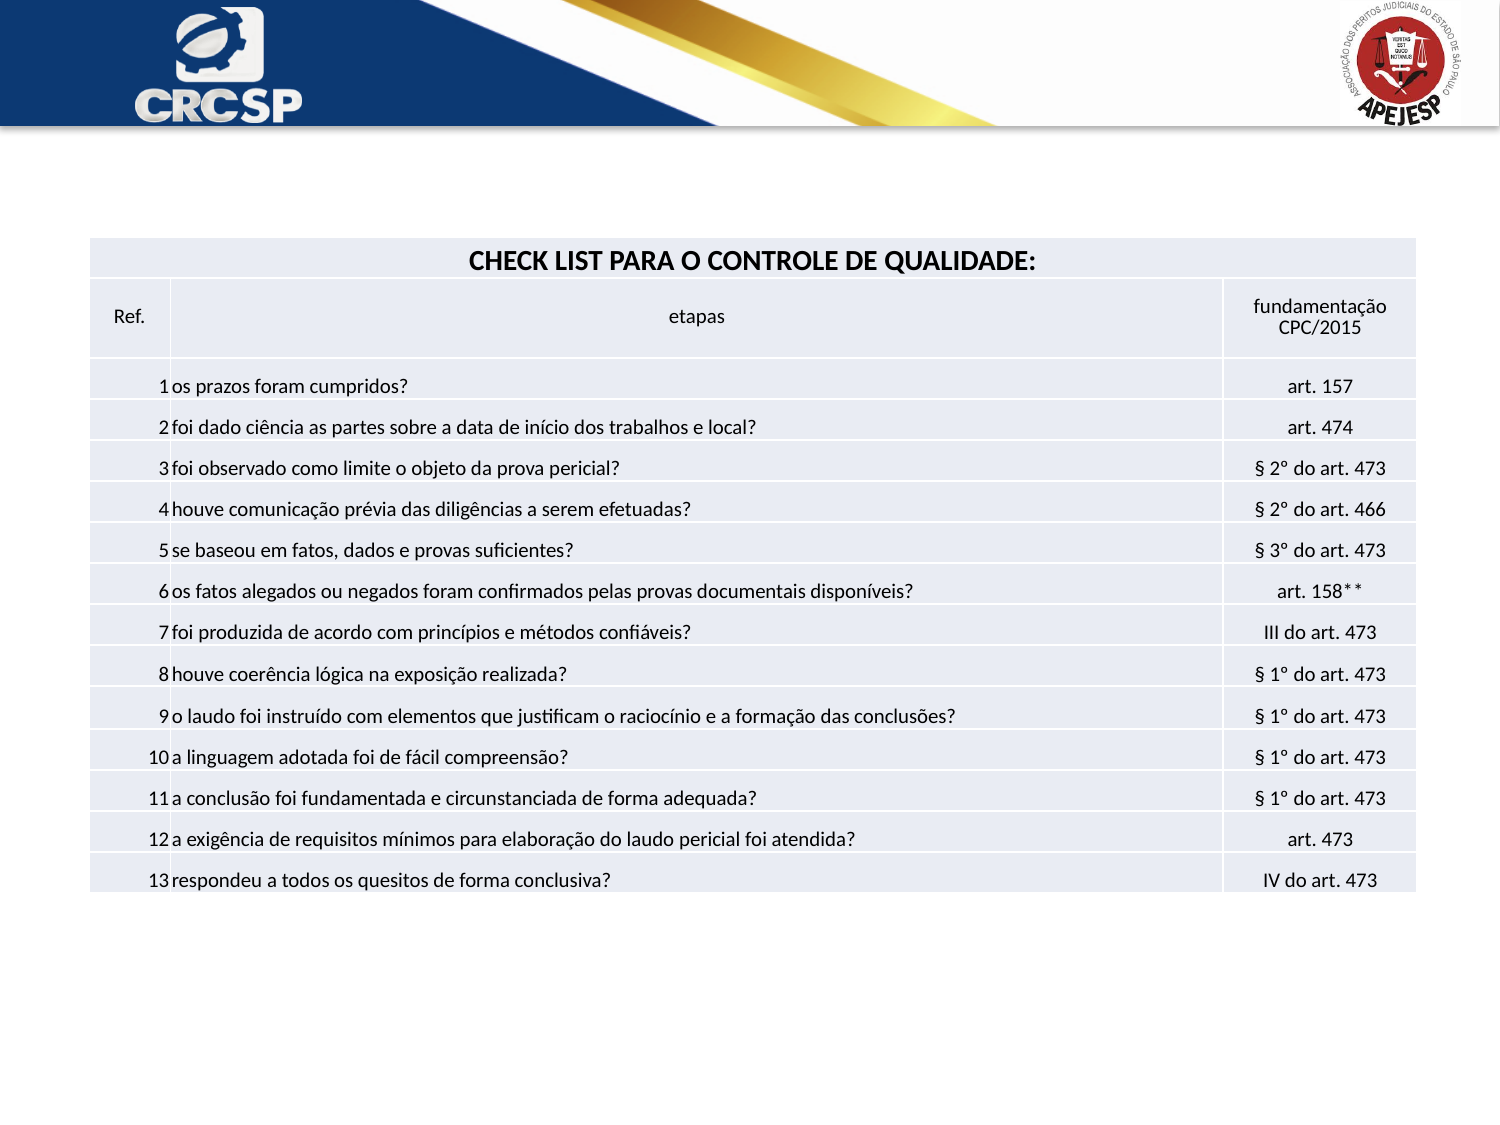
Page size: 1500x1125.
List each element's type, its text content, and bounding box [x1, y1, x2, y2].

table_cell foi observado como limite o objeto da prova pericial? [171, 441, 1222, 480]
table_cell 1 [90, 359, 170, 398]
table_cell etapas [171, 279, 1222, 357]
table_cell Ref. [90, 279, 170, 357]
table_cell a exigência de requisitos mínimos para elaboração do laudo pericial foi atendida? [171, 812, 1222, 851]
table_cell fundamentação CPC/2015 [1224, 279, 1416, 357]
table_cell 11 [90, 771, 170, 810]
table_cell § 1º do art. 473 [1224, 687, 1416, 728]
table_cell foi dado ciência as partes sobre a data de início dos trabalhos e local? [171, 400, 1222, 439]
table_cell § 3º do art. 473 [1224, 523, 1416, 562]
table_header CHECK LIST PARA O CONTROLE DE QUALIDADE: [90, 238, 1416, 277]
table_cell 7 [90, 605, 170, 644]
table_cell § 2º do art. 473 [1224, 441, 1416, 480]
table_cell 9 [90, 687, 170, 728]
table_cell art. 474 [1224, 400, 1416, 439]
table_cell houve comunicação prévia das diligências a serem efetuadas? [171, 482, 1222, 521]
table_cell § 1º do art. 473 [1224, 646, 1416, 685]
table_cell art. 157 [1224, 359, 1416, 398]
table_cell art. 473 [1224, 812, 1416, 851]
table_cell 6 [90, 564, 170, 603]
table_cell a linguagem adotada foi de fácil compreensão? [171, 730, 1222, 769]
table_cell 10 [90, 730, 170, 769]
table_cell art. 158** [1224, 564, 1416, 603]
table_cell a conclusão foi fundamentada e circunstanciada de forma adequada? [171, 771, 1222, 810]
table_cell respondeu a todos os quesitos de forma conclusiva? [171, 853, 1222, 892]
table_cell 13 [90, 853, 170, 892]
table_cell 2 [90, 400, 170, 439]
table_cell 4 [90, 482, 170, 521]
table_cell IV do art. 473 [1224, 853, 1416, 892]
picture [0, 0, 1499, 126]
table_cell 8 [90, 646, 170, 685]
table_cell 12 [90, 812, 170, 851]
table_cell 5 [90, 523, 170, 562]
table_cell § 1º do art. 473 [1224, 730, 1416, 769]
table_cell os prazos foram cumpridos? [171, 359, 1222, 398]
table_cell foi produzida de acordo com princípios e métodos confiáveis? [171, 605, 1222, 644]
table_cell se baseou em fatos, dados e provas suficientes? [171, 523, 1222, 562]
table_cell houve coerência lógica na exposição realizada? [171, 646, 1222, 685]
table_cell § 1º do art. 473 [1224, 771, 1416, 810]
table_cell III do art. 473 [1224, 605, 1416, 644]
table_cell o laudo foi instruído com elementos que justificam o raciocínio e a formação das conclusões? [171, 687, 1222, 728]
table_cell os fatos alegados ou negados foram confirmados pelas provas documentais disponíveis? [171, 564, 1222, 603]
table_cell 3 [90, 441, 170, 480]
table_cell § 2º do art. 466 [1224, 482, 1416, 521]
